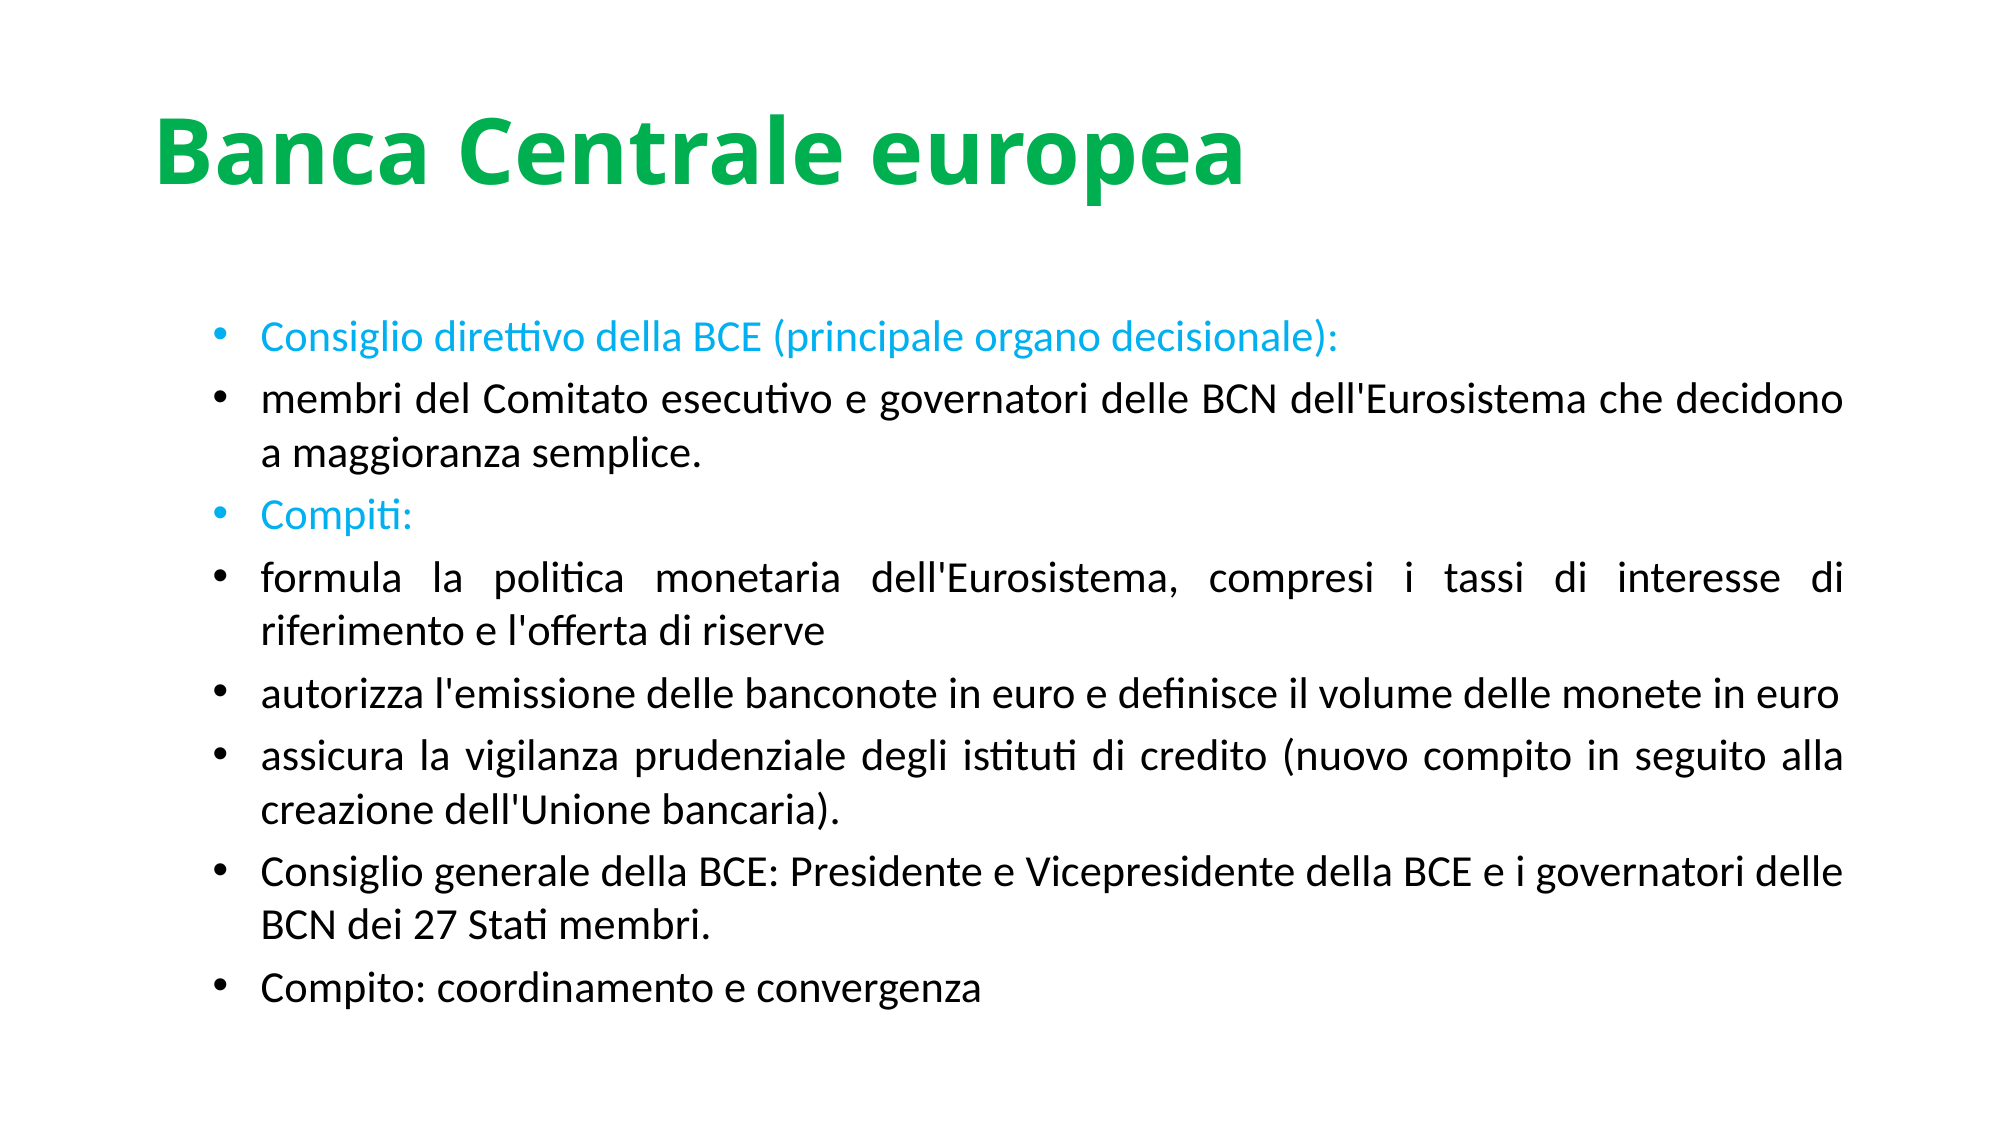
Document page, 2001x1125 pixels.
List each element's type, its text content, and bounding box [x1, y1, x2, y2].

list Consiglio direttivo della BCE (principale organo decisionale): membri del Comitato esecutivo e governatori delle BCN dell'Eurosistema che decidono a maggioranza semplice. Compiti: formula la politica monetaria dell'Eurosistema, compresi i tassi di interesse di riferimento e l'offerta di riserve autorizza l'emissione delle banconote in euro e definisce il volume delle monete in euro assicura la vigilanza prudenziale degli istituti di credito (nuovo compito in seguito alla creazione dell'Unione bancaria). Consiglio generale della BCE: Presidente e Vicepresidente della BCE e i governatori delle BCN dei 27 Stati membri. Compito: coordinamento e convergenza [137, 299, 1863, 1066]
title Banca Centrale europea [137, 59, 1863, 250]
